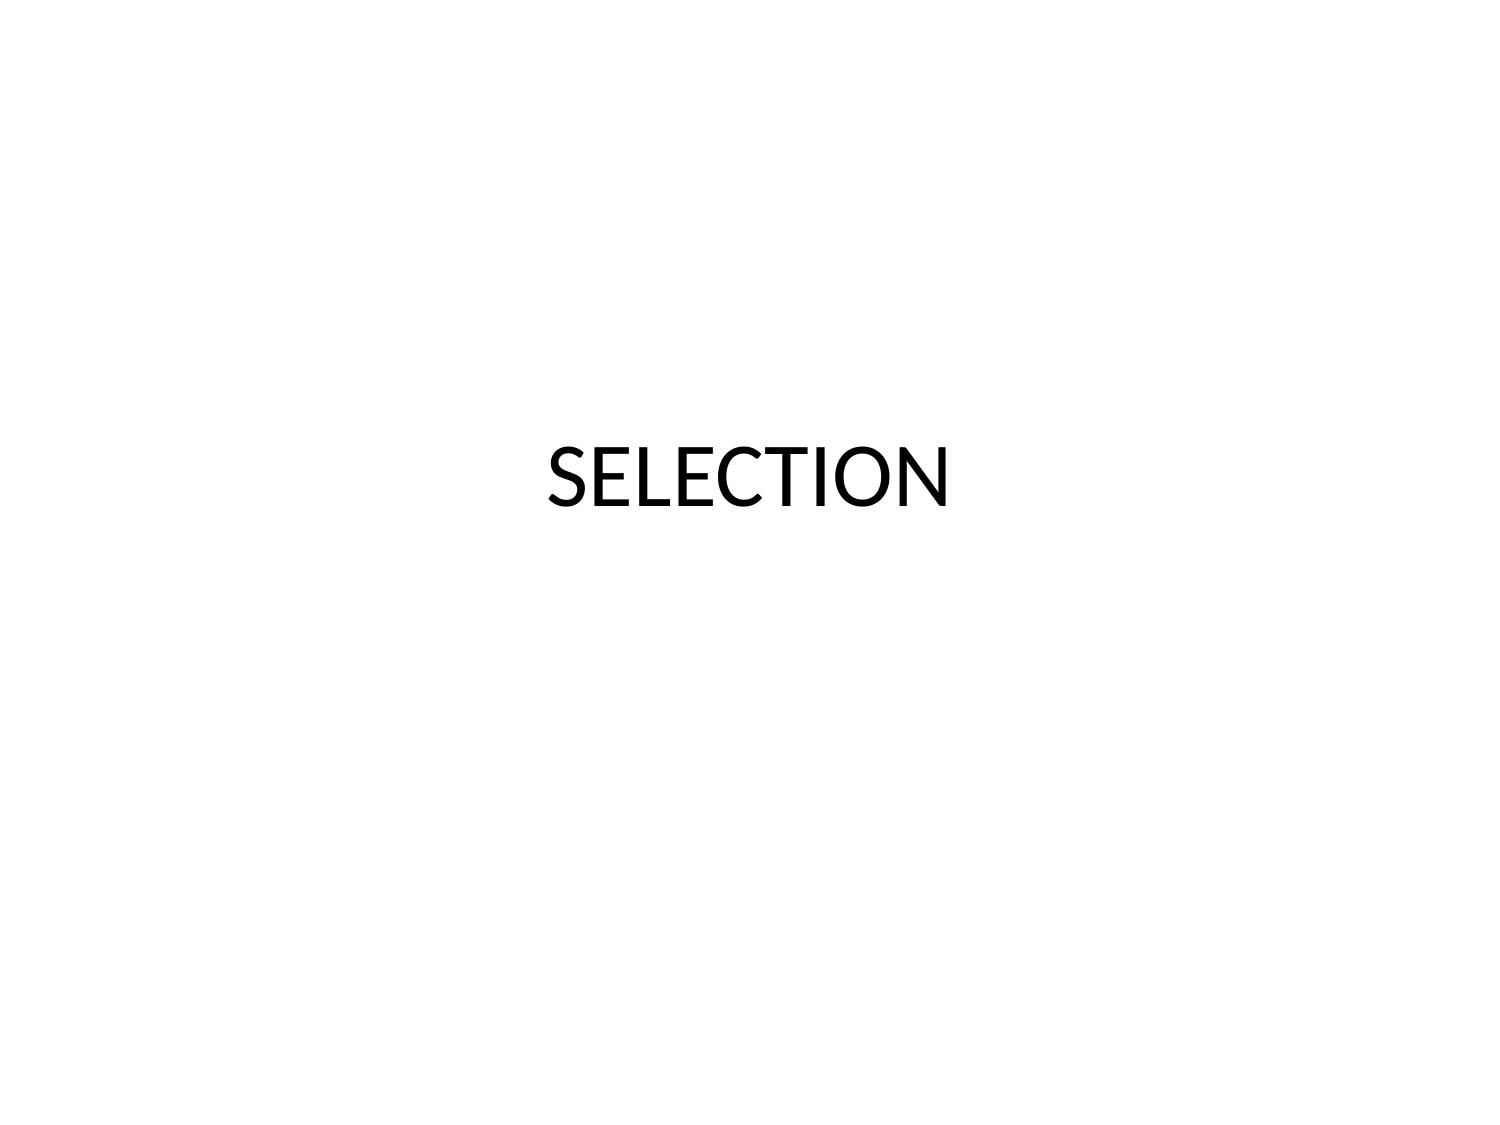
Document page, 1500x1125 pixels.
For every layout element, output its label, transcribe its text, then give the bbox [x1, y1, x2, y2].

title SELECTION [112, 349, 1388, 591]
